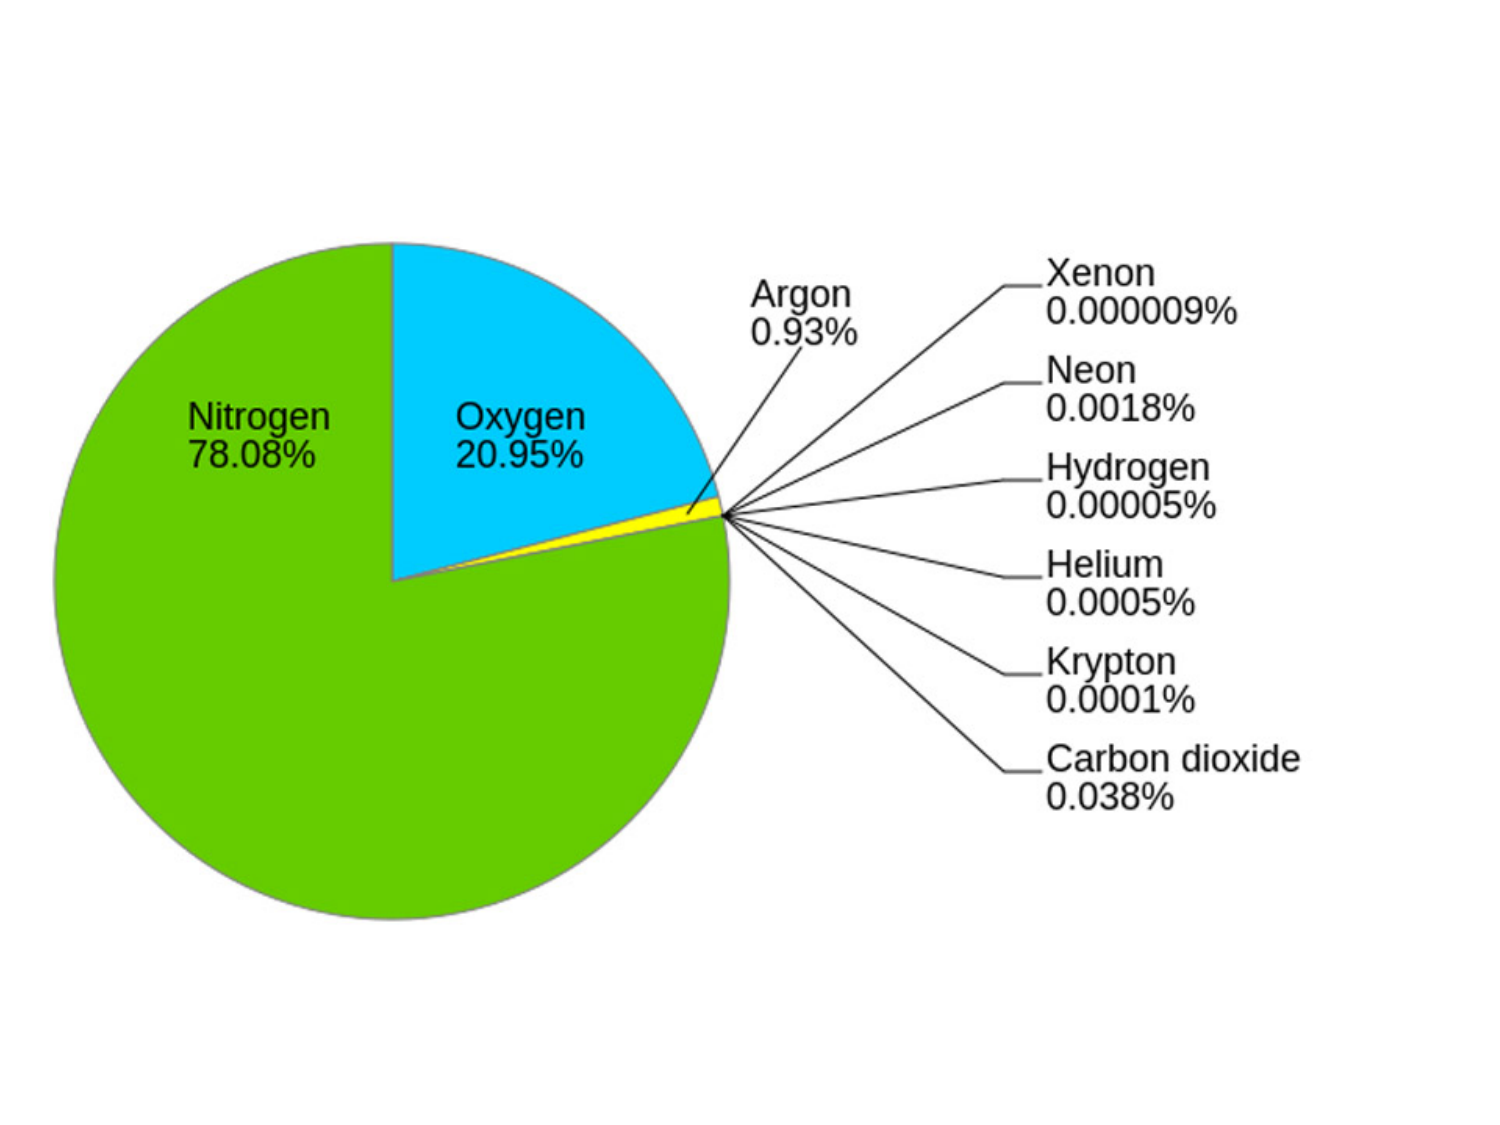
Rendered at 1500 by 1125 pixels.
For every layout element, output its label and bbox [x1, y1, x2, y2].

picture [0, 112, 1500, 1051]
